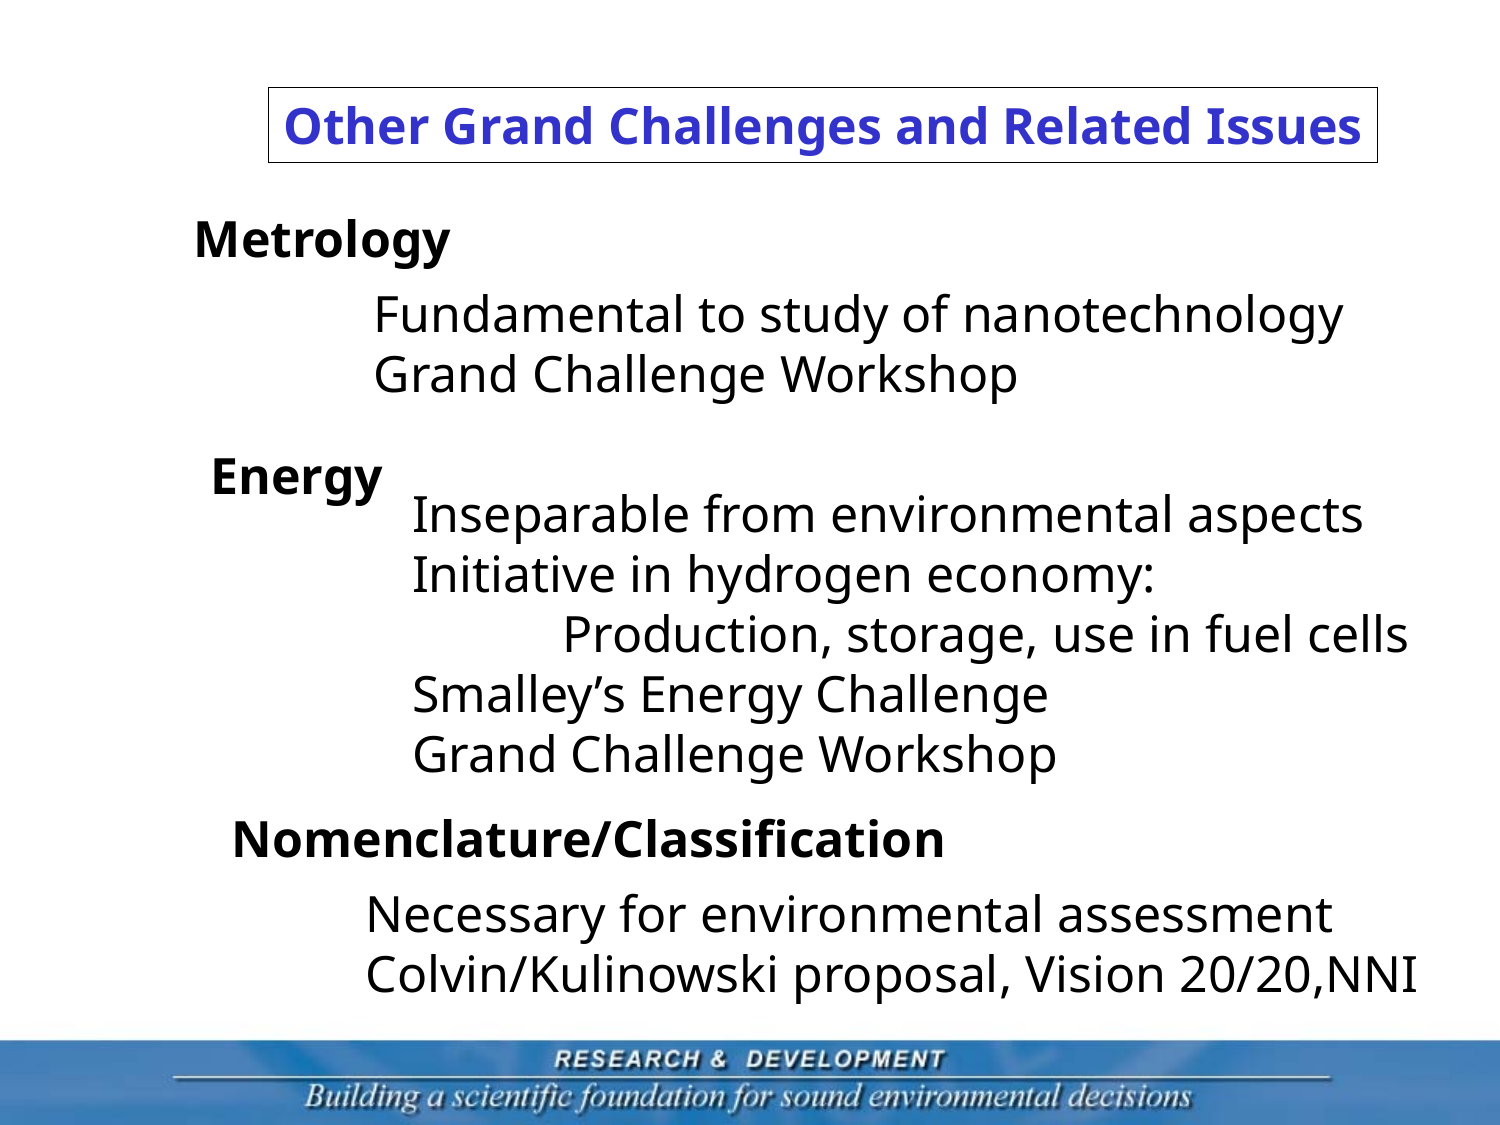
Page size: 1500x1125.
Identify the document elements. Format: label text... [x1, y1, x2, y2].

text_box Necessary for environmental assessment Colvin/Kulinowski proposal, Vision 20/20,NNI [350, 874, 1435, 1010]
text_box Inseparable from environmental aspects Initiative in hydrogen economy: Production, storage, use in fuel cells Smalley’s Energy Challenge Grand Challenge Workshop [397, 474, 1426, 790]
text_box Metrology [178, 199, 467, 275]
text_box Energy [195, 437, 398, 513]
picture [0, 0, 1500, 1125]
text_box Nomenclature/Classification [217, 799, 961, 875]
text_box Other Grand Challenges and Related Issues [268, 87, 1378, 163]
text_box Fundamental to study of nanotechnology Grand Challenge Workshop [358, 274, 1360, 410]
